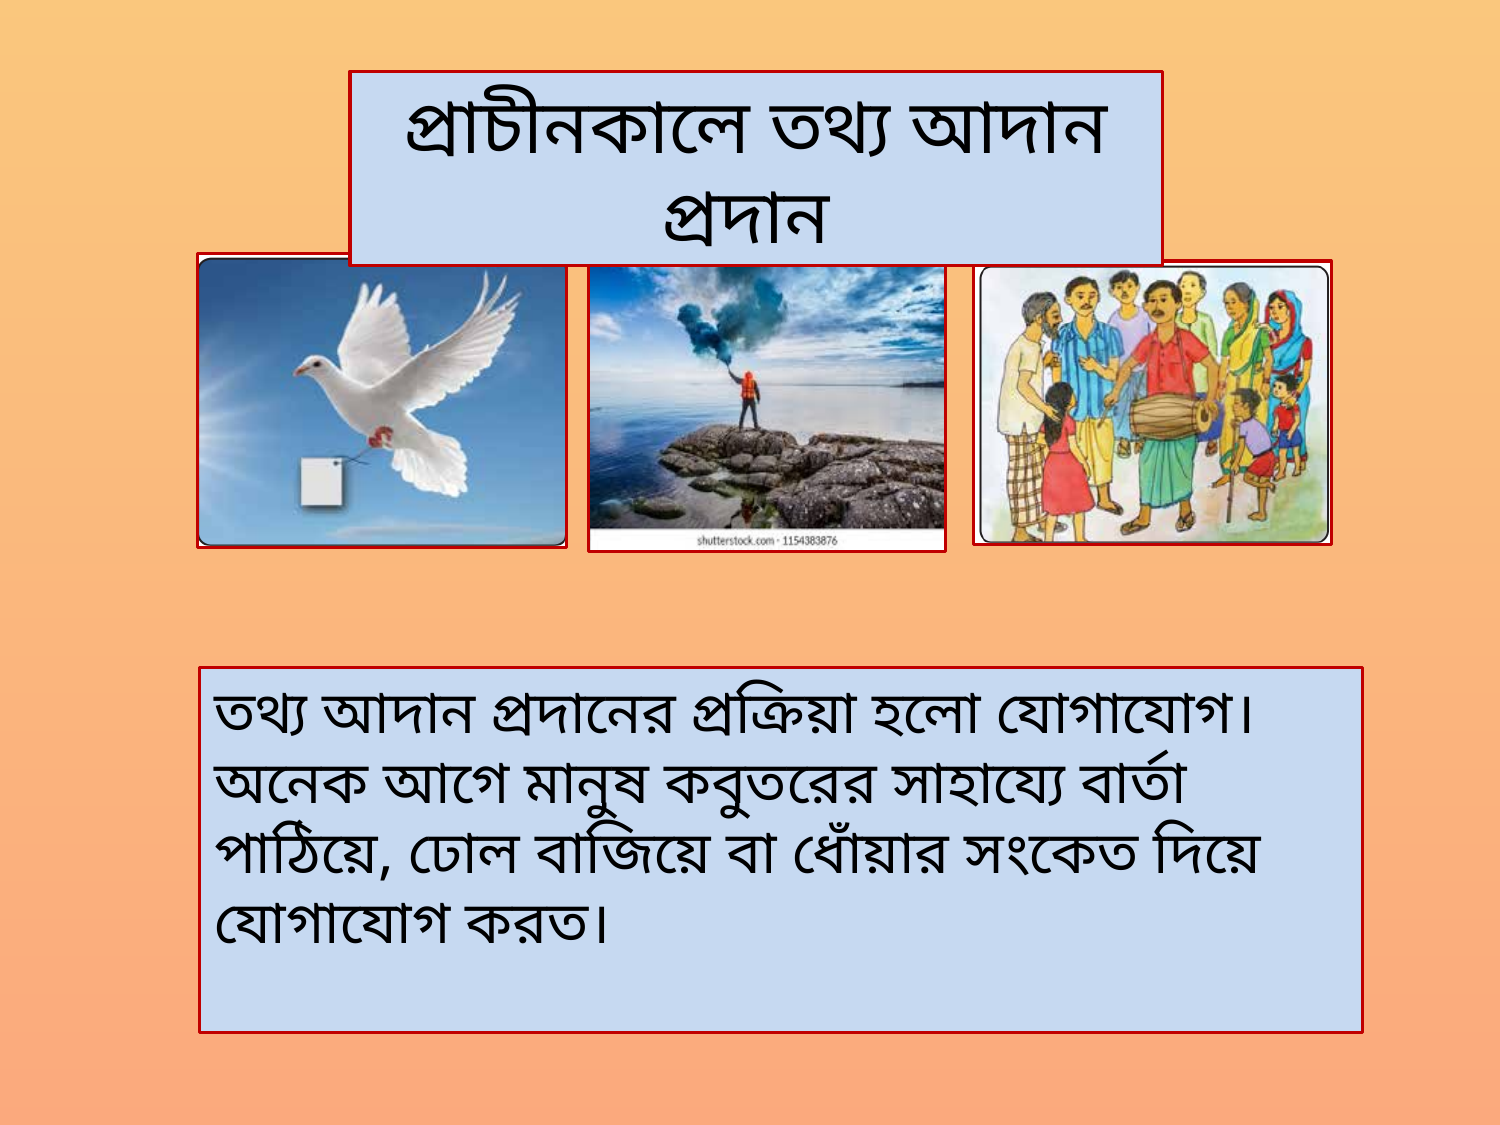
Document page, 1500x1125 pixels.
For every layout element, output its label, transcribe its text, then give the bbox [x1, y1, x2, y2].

picture [589, 262, 945, 551]
picture [199, 255, 566, 546]
picture [974, 262, 1330, 544]
text_box প্রাচীনকালে তথ্য আদান প্রদান [349, 71, 1163, 266]
text_box তথ্য আদান প্রদানের প্রক্রিয়া হলো যোগাযোগ। অনেক আগে মানুষ কবুতরের সাহায্যে বার্তা পাঠিয়ে, ঢোল বাজিয়ে বা ধোঁয়ার সংকেত দিয়ে যোগাযোগ করত। [199, 667, 1363, 1033]
